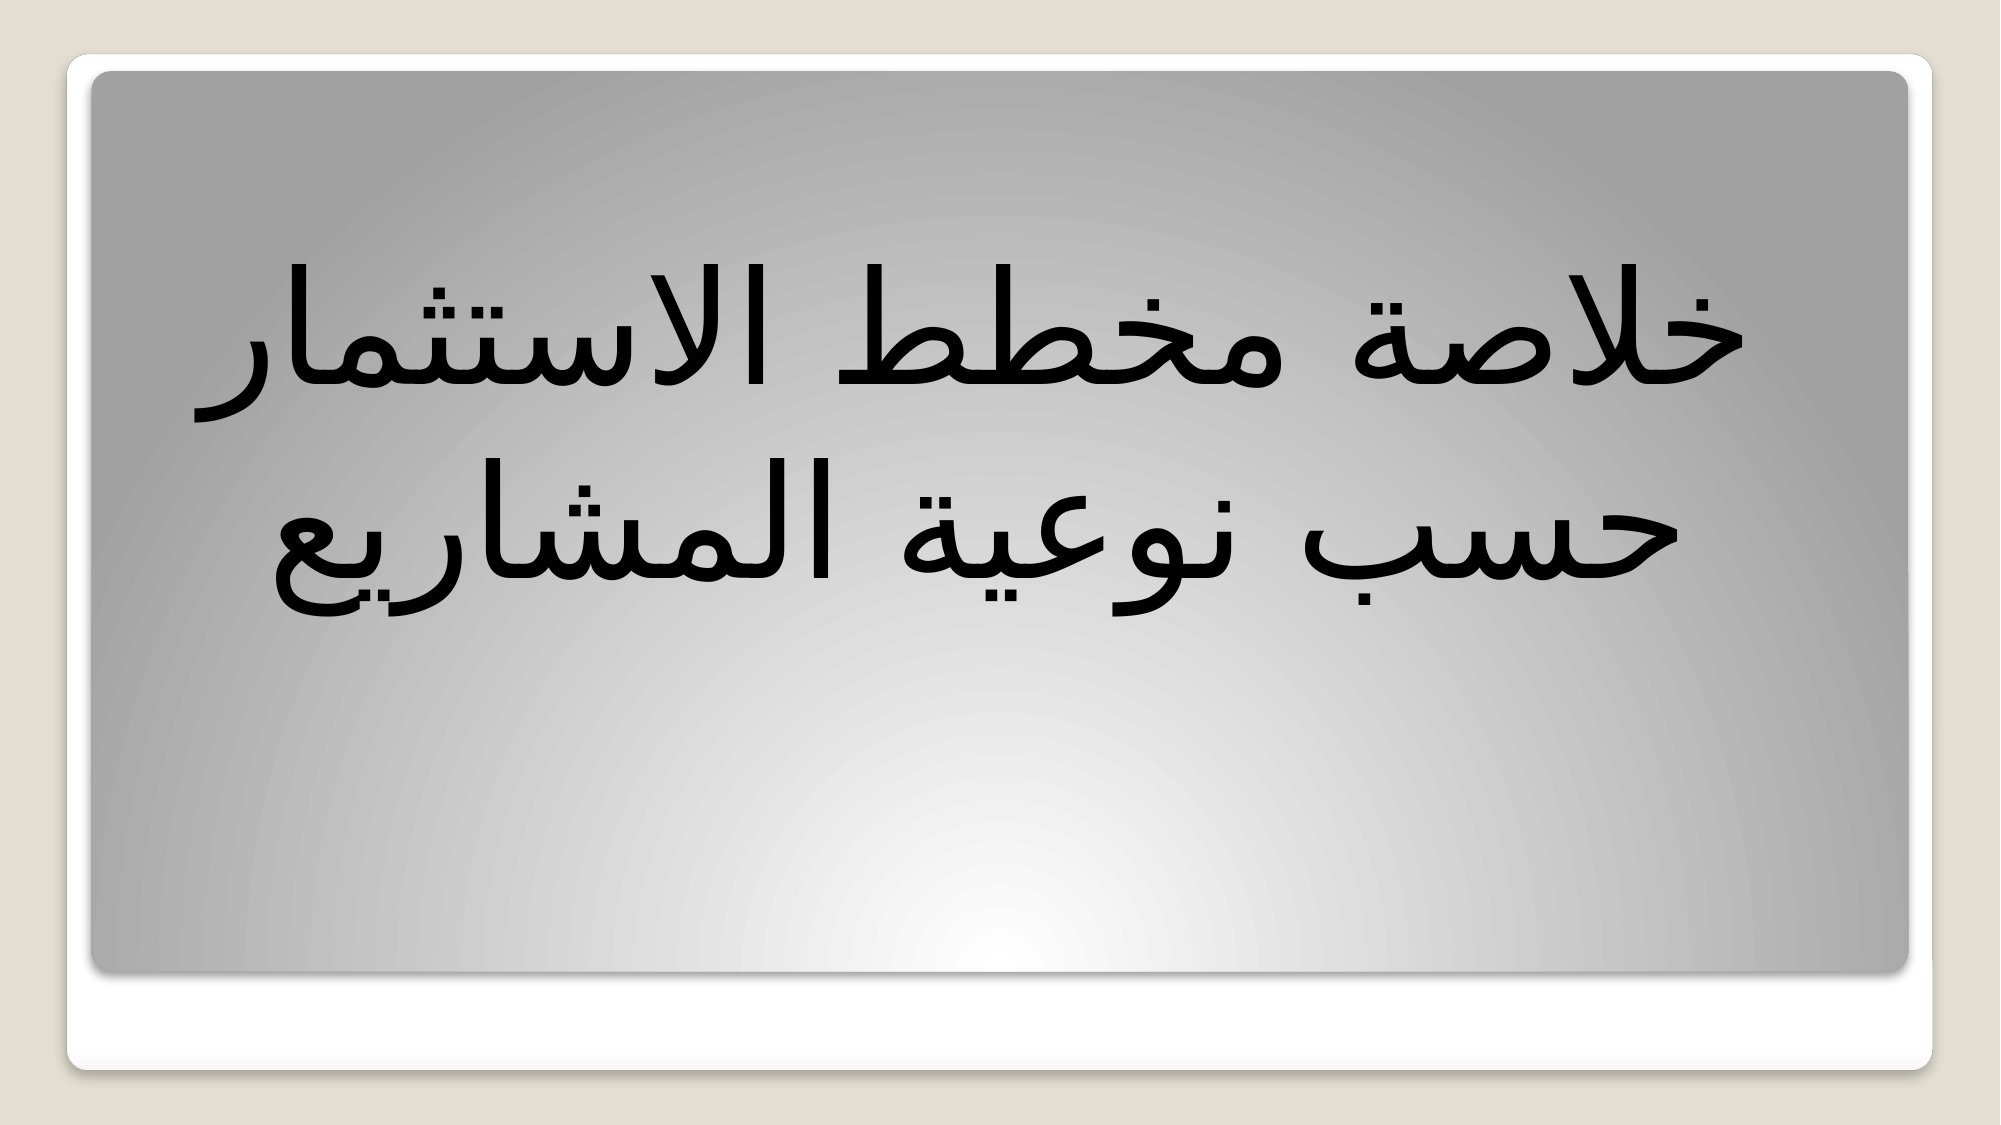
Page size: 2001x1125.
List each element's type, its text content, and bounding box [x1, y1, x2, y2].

list خلاصة مخطط الاستثمار حسب نوعية المشاريع [133, 211, 1859, 847]
